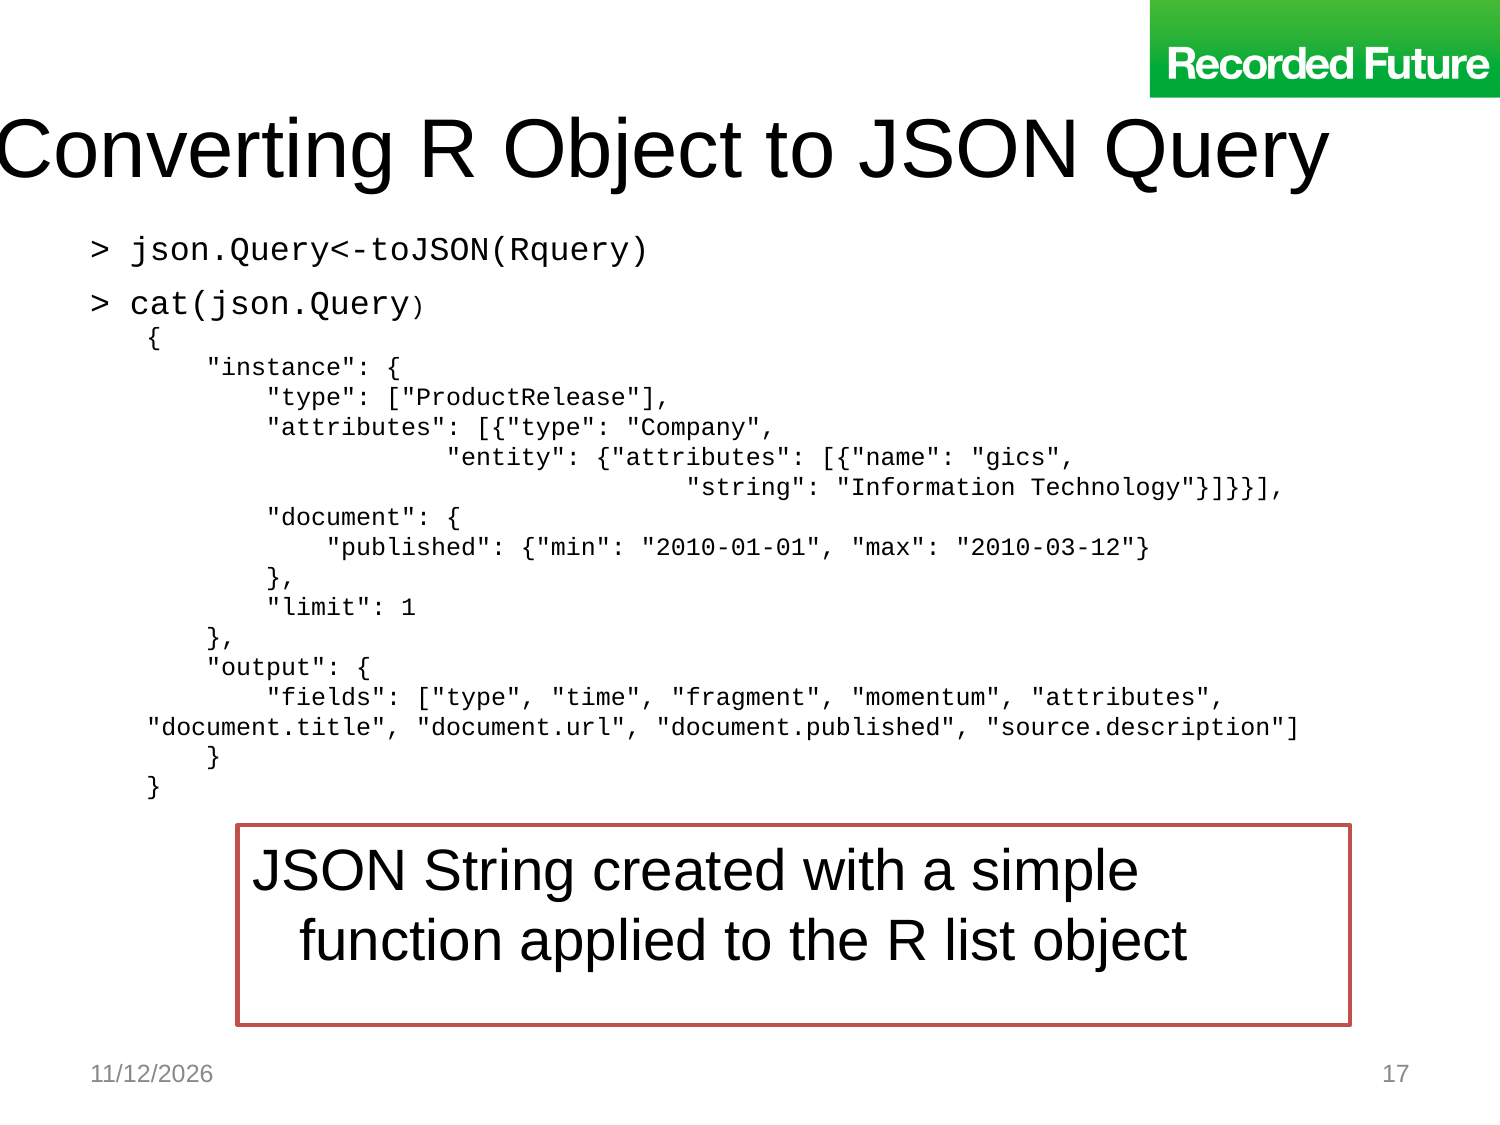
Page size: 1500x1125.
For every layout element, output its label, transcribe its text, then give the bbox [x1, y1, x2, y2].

list > json.Query<-toJSON(Rquery) > cat(json.Query) { "instance": { "type": ["ProductRelease"], "attributes": [{"type": "Company", "entity": {"attributes": [{"name": "gics", "string": "Information Technology"}]}}], "document": { "published": {"min": "2010-01-01", "max": "2010-03-12"} }, "limit": 1 }, "output": { "fields": ["type", "time", "fragment", "momentum", "attributes", "document.title", "document.url", "document.published", "source.description"] } } [74, 219, 1426, 963]
title Converting R Object to JSON Query [0, 49, 1363, 238]
text_box JSON String created with a simple function applied to the R list object [235, 823, 1352, 1027]
slide_number 17 [1074, 1042, 1425, 1103]
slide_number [75, 1042, 425, 1103]
picture [1149, 0, 1500, 238]
